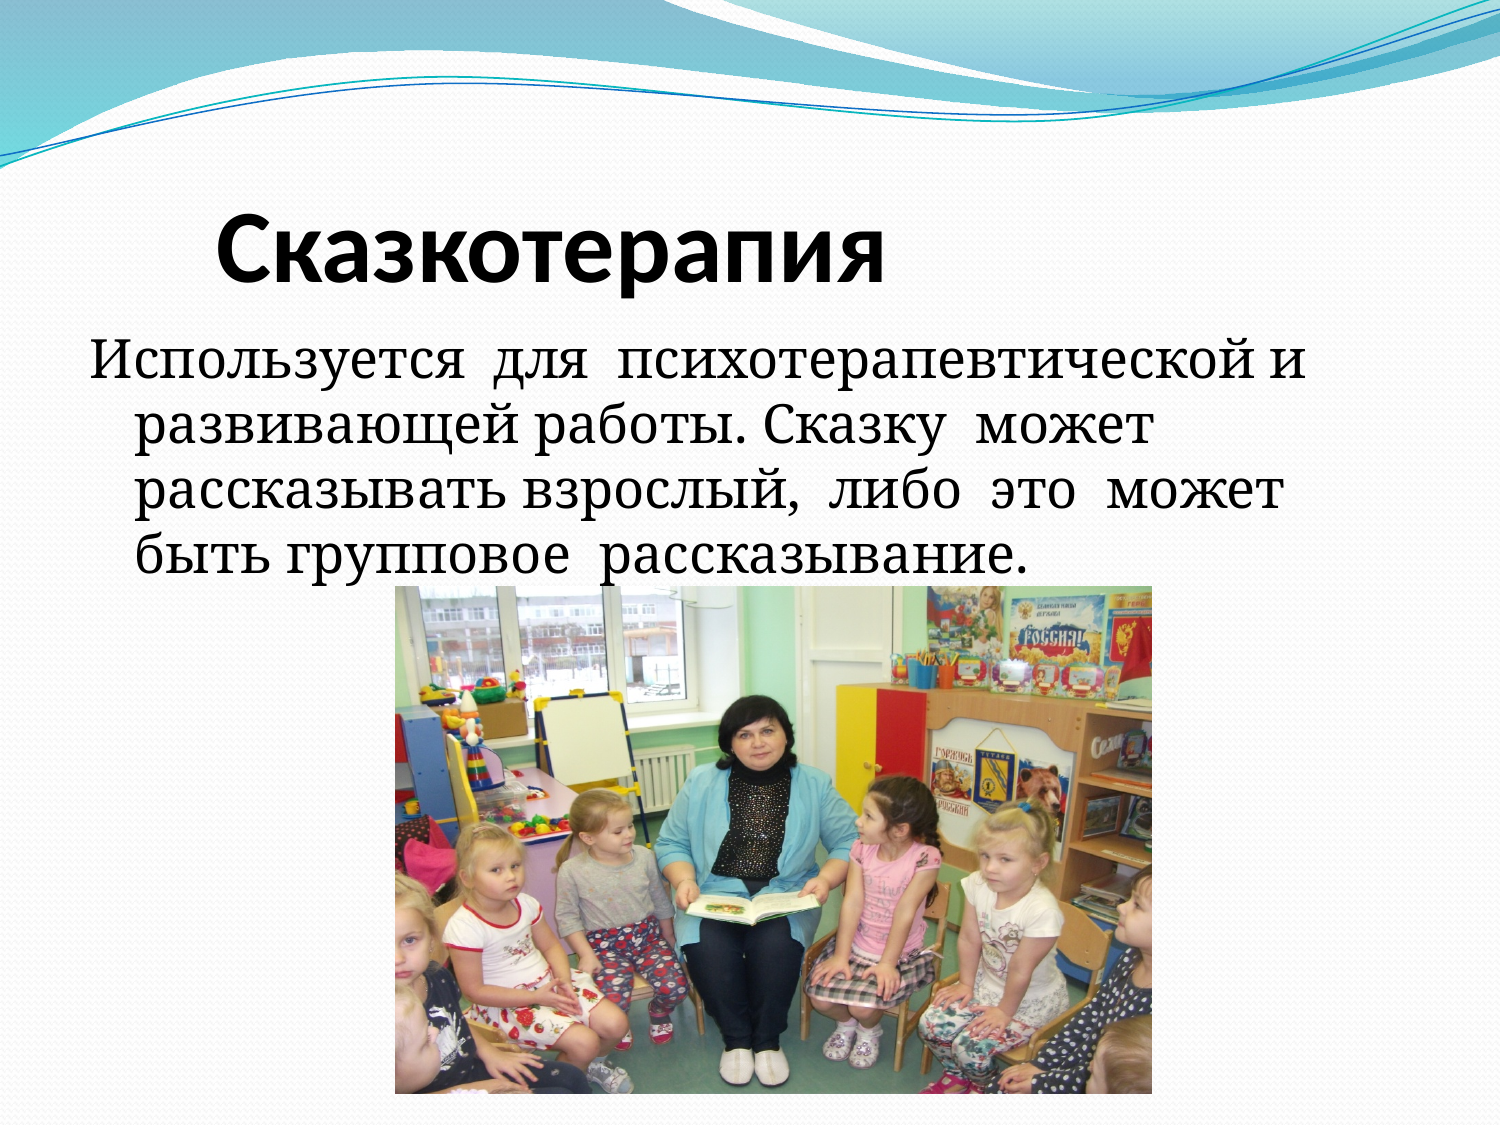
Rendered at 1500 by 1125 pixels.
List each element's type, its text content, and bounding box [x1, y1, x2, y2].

list Используется для психотерапевтической и развивающей работы. Сказку может рассказывать взрослый, либо это может быть групповое рассказывание. [75, 317, 1425, 1038]
picture [395, 585, 1152, 1095]
title Сказкотерапия [75, 115, 1425, 303]
